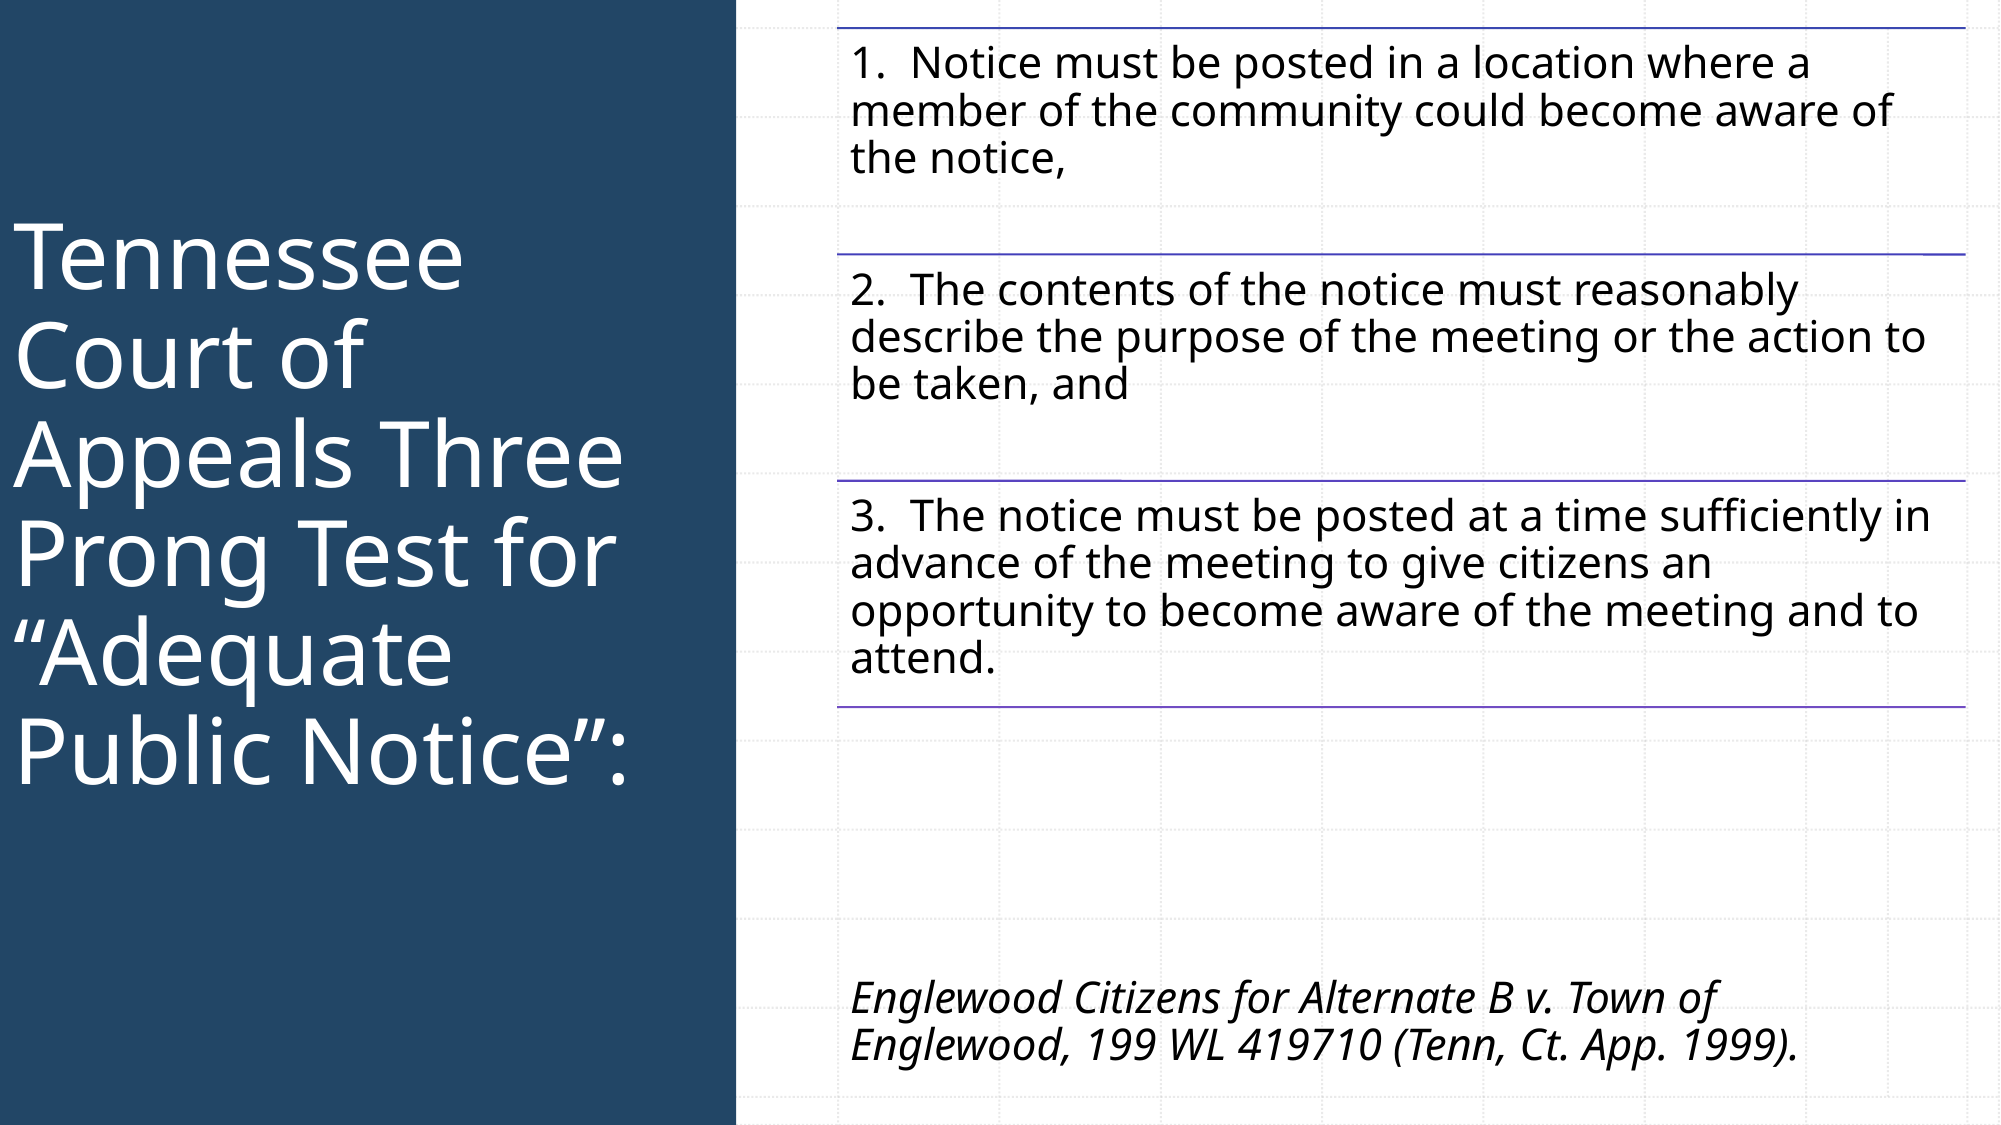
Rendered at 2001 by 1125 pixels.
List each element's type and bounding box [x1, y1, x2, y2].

text_box [0, 0, 2000, 1125]
list [837, 27, 1966, 1098]
